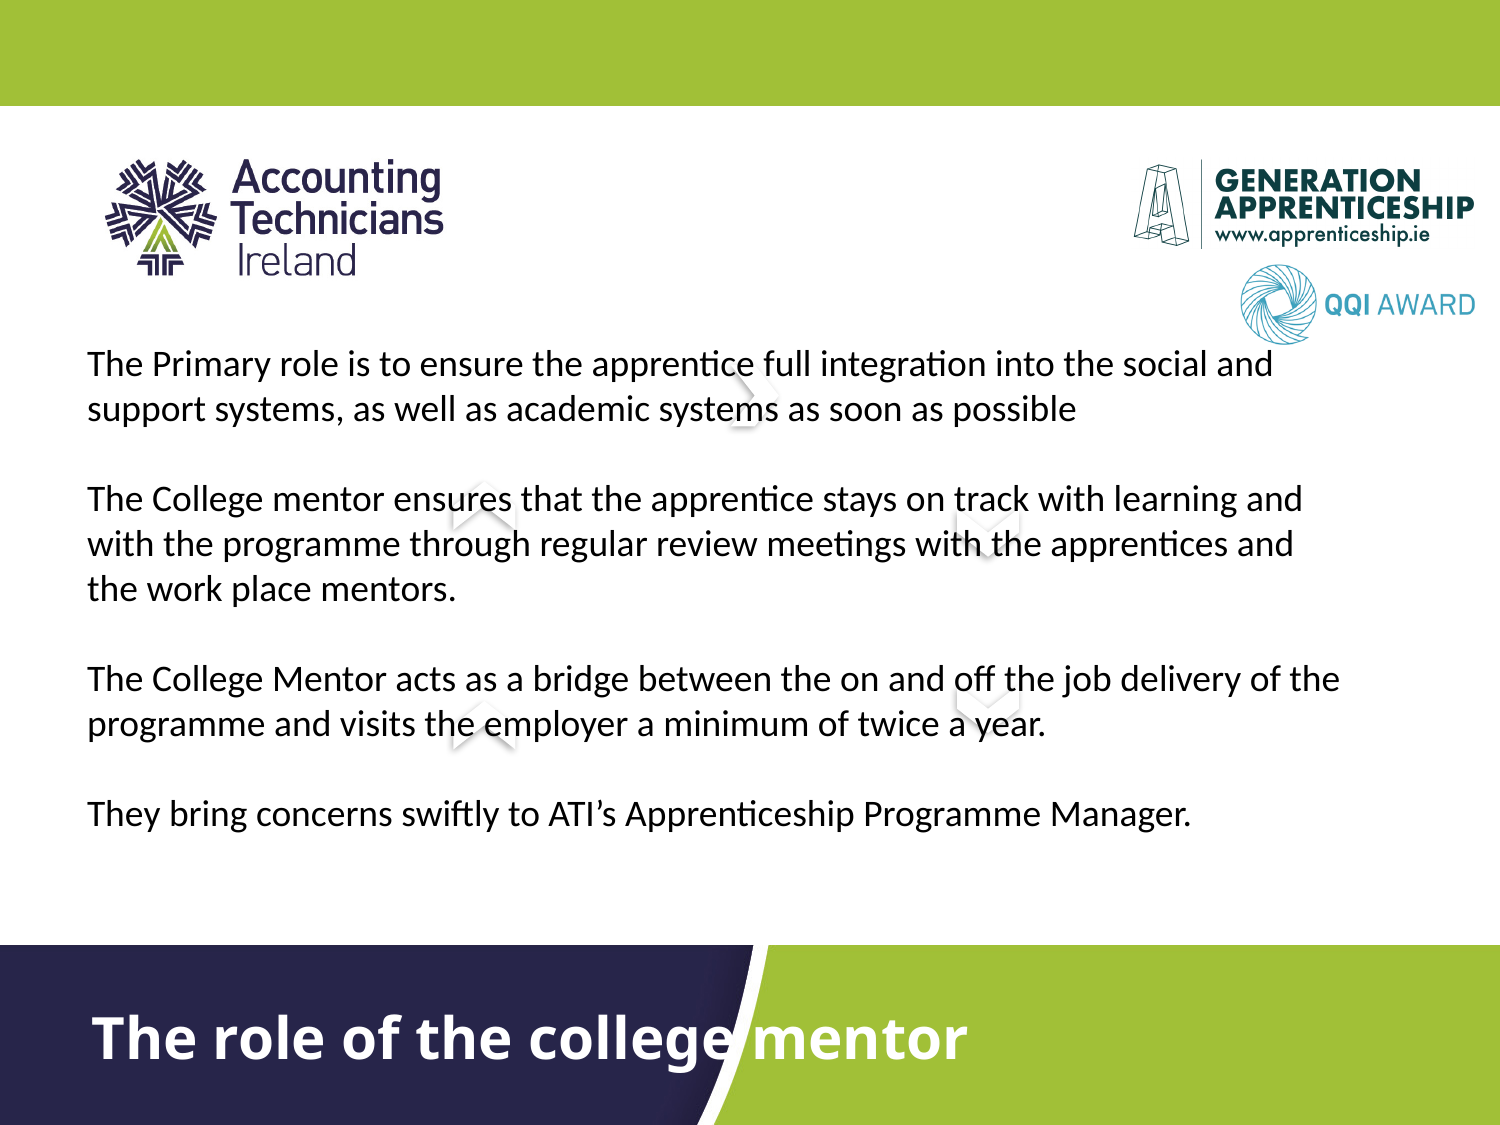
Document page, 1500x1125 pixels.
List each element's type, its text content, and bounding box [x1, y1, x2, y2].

picture [0, 0, 1500, 107]
picture [1131, 157, 1478, 377]
picture [83, 121, 471, 313]
text_box The Primary role is to ensure the apprentice full integration into the social and support systems, as well as academic systems as soon as possible The College mentor ensures that the apprentice stays on track with learning and with the programme through regular review meetings with the apprentices and the work place mentors. The College Mentor acts as a bridge between the on and off the job delivery of the programme and visits the employer a minimum of twice a year. They bring concerns swiftly to ATI’s Apprenticeship Programme Manager. [72, 331, 1370, 842]
picture [0, 945, 1500, 1125]
